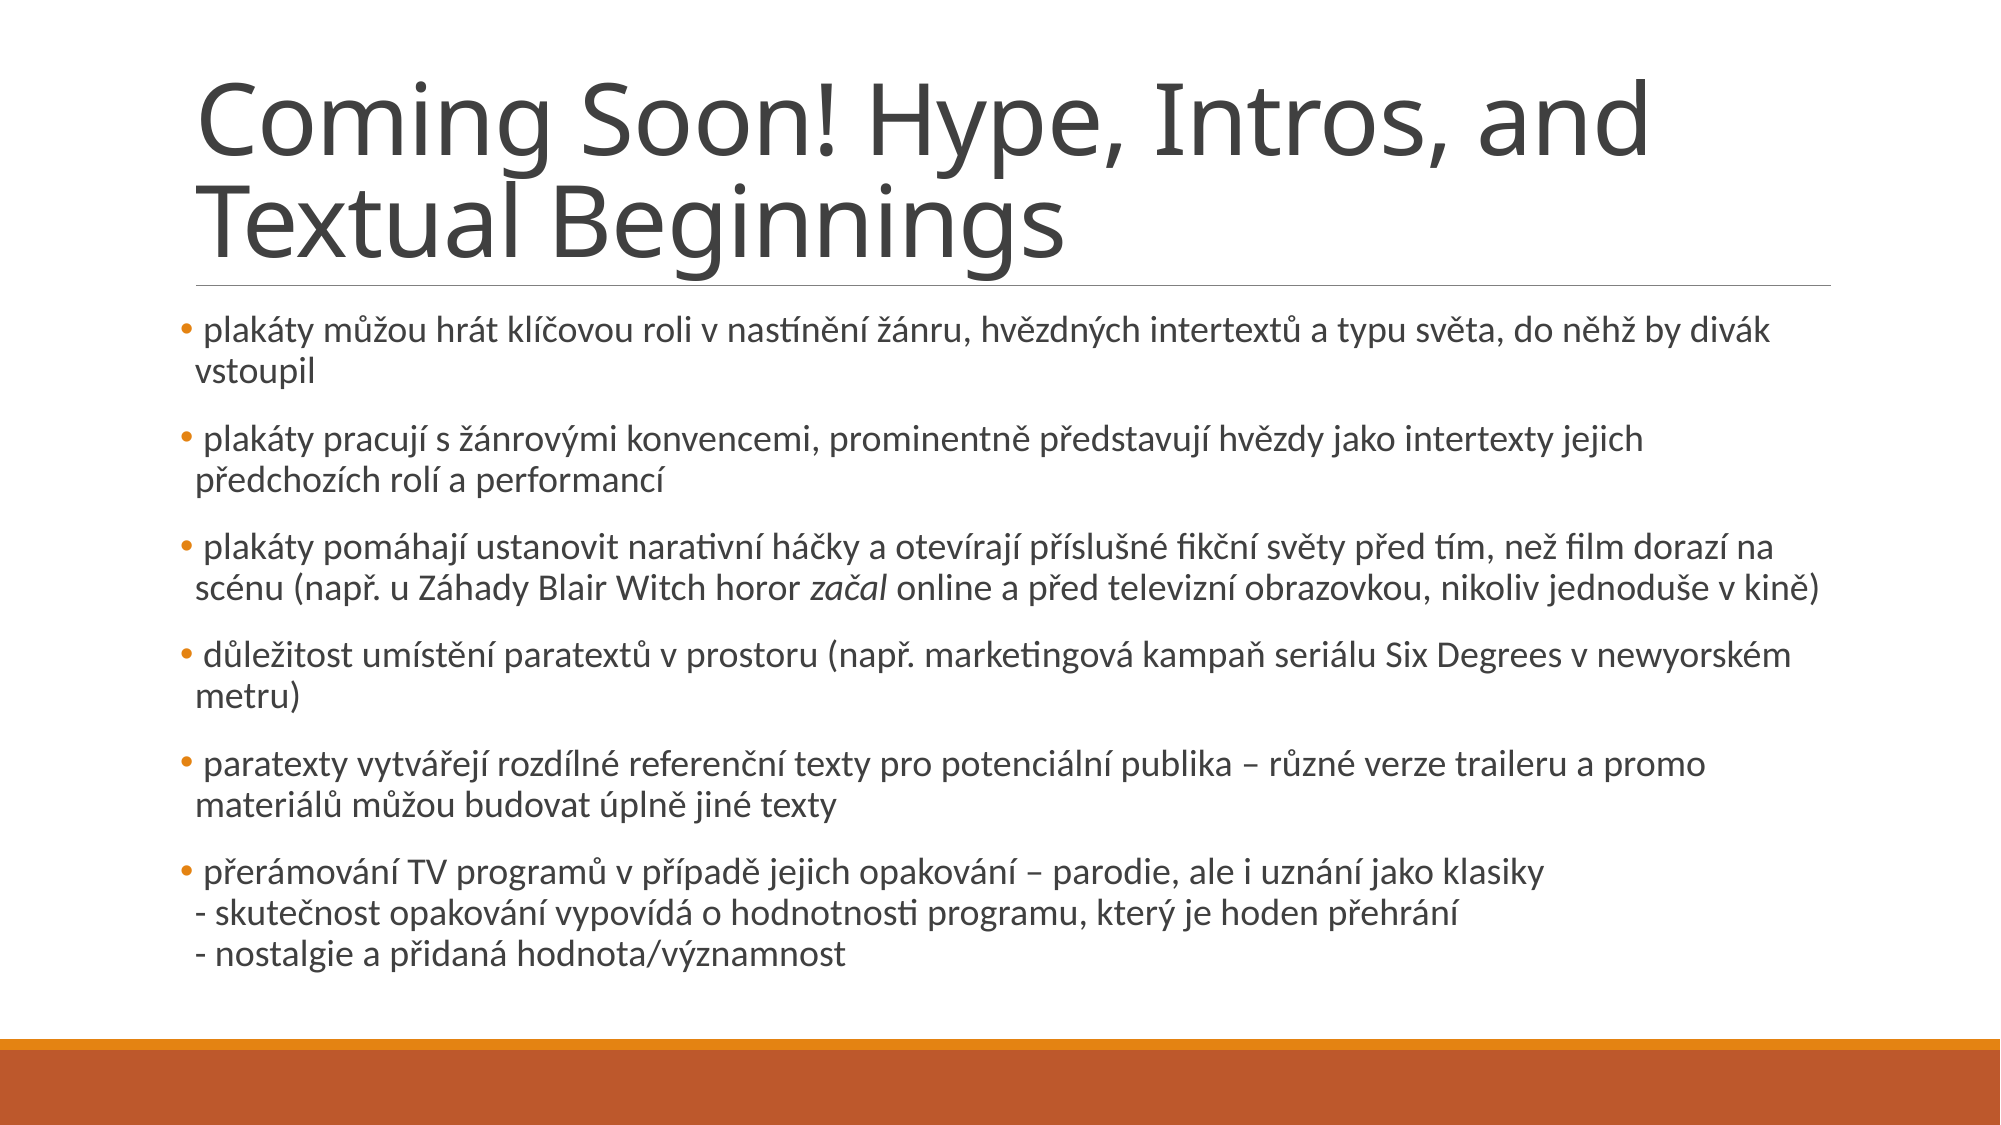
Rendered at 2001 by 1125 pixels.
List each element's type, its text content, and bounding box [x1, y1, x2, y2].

list plakáty můžou hrát klíčovou roli v nastínění žánru, hvězdných intertextů a typu světa, do něhž by divák vstoupil plakáty pracují s žánrovými konvencemi, prominentně představují hvězdy jako intertexty jejich předchozích rolí a performancí plakáty pomáhají ustanovit narativní háčky a otevírají příslušné fikční světy před tím, než film dorazí na scénu (např. u Záhady Blair Witch horor začal online a před televizní obrazovkou, nikoliv jednoduše v kině) důležitost umístění paratextů v prostoru (např. marketingová kampaň seriálu Six Degrees v newyorském metru) paratexty vytvářejí rozdílné referenční texty pro potenciální publika – různé verze traileru a promo materiálů můžou budovat úplně jiné texty přerámování TV programů v případě jejich opakování – parodie, ale i uznání jako klasiky - skutečnost opakování vypovídá o hodnotnosti programu, který je hoden přehrání - nostalgie a přidaná hodnota/významnost [180, 302, 1830, 1001]
title Coming Soon! Hype, Intros, and Textual Beginnings [180, 47, 1830, 285]
